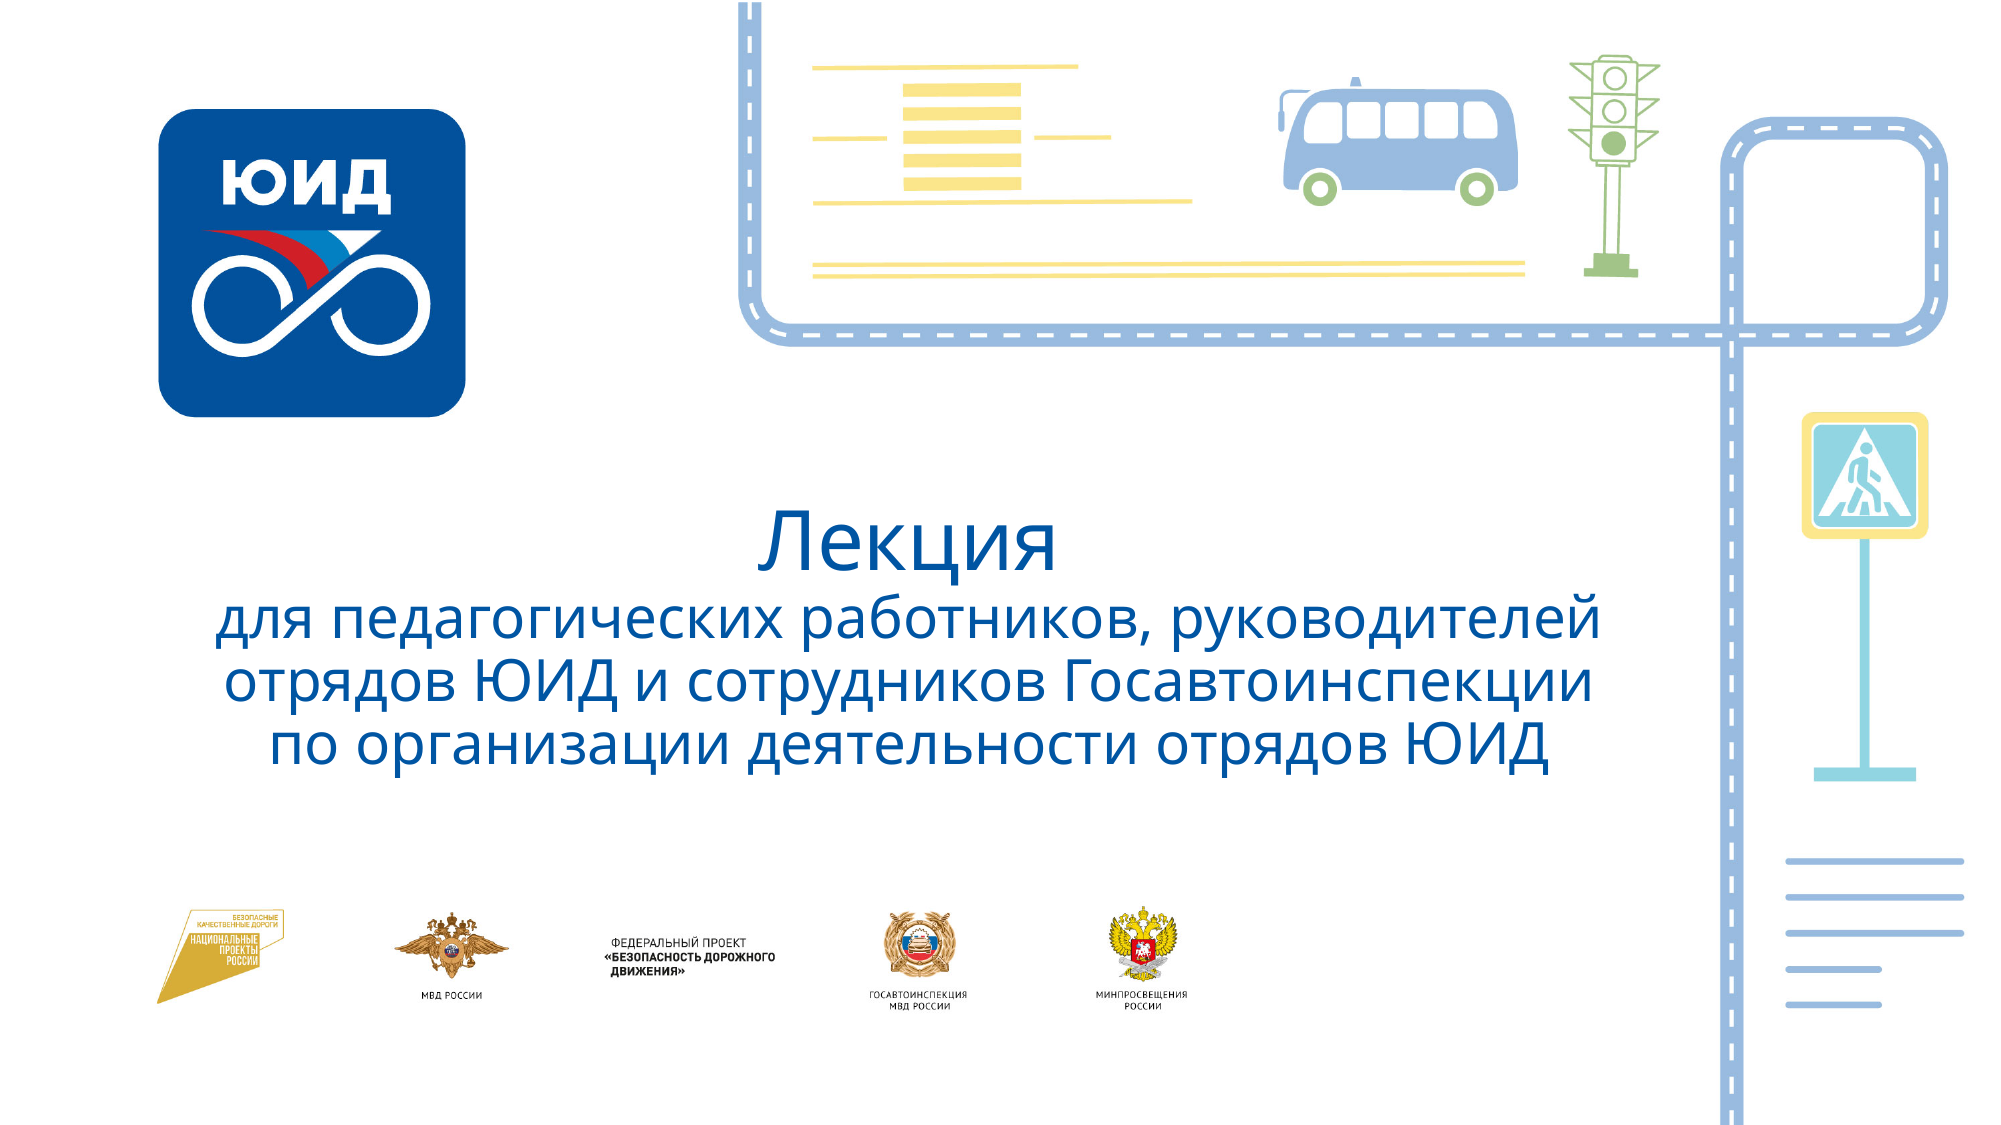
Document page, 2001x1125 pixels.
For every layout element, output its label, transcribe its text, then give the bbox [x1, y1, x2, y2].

picture [0, 0, 2001, 1125]
text_box Лекция для педагогических работников, руководителей отрядов ЮИД и сотрудников Госавтоинспекции по организации деятельности отрядов ЮИД [173, 447, 1645, 829]
